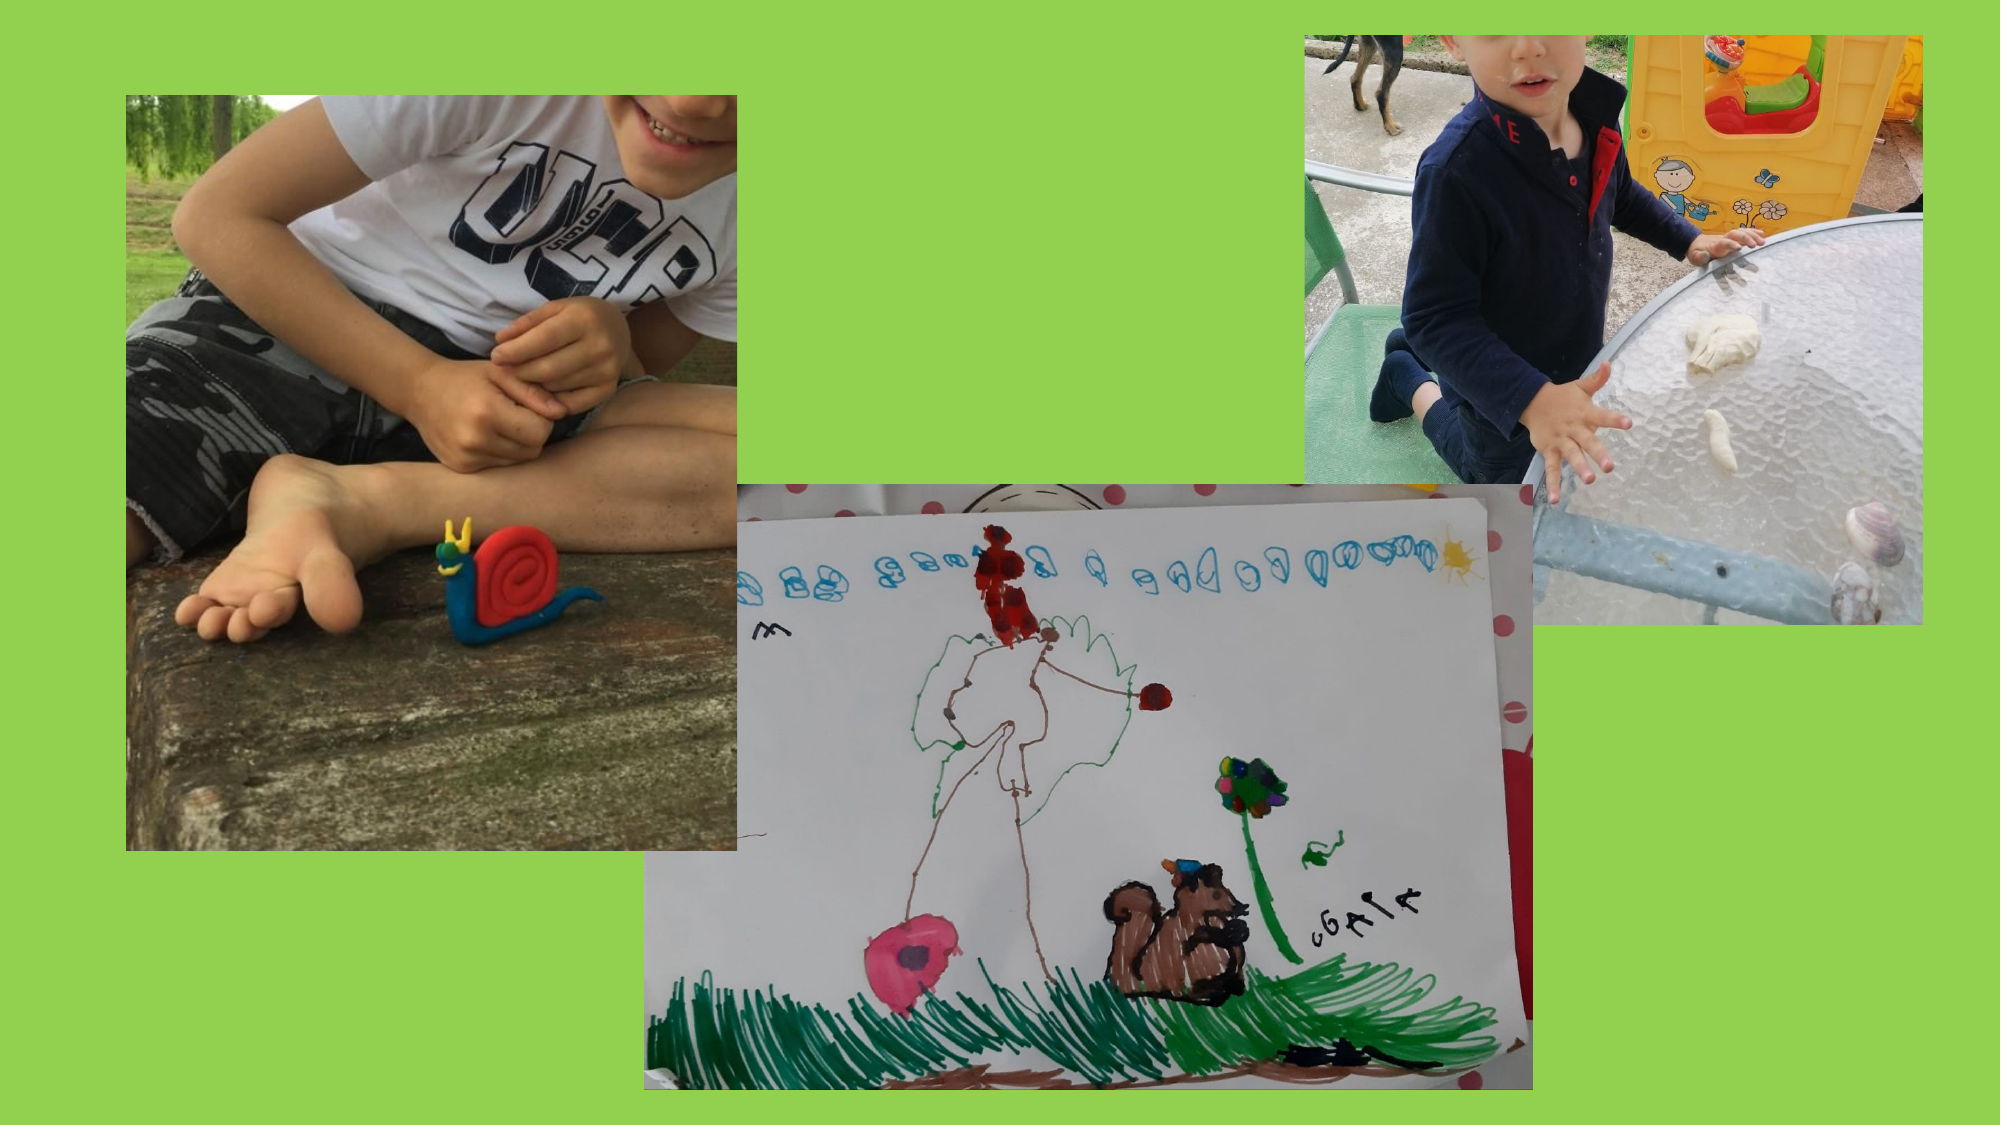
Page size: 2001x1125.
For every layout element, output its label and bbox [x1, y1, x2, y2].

picture [126, 35, 1925, 1090]
